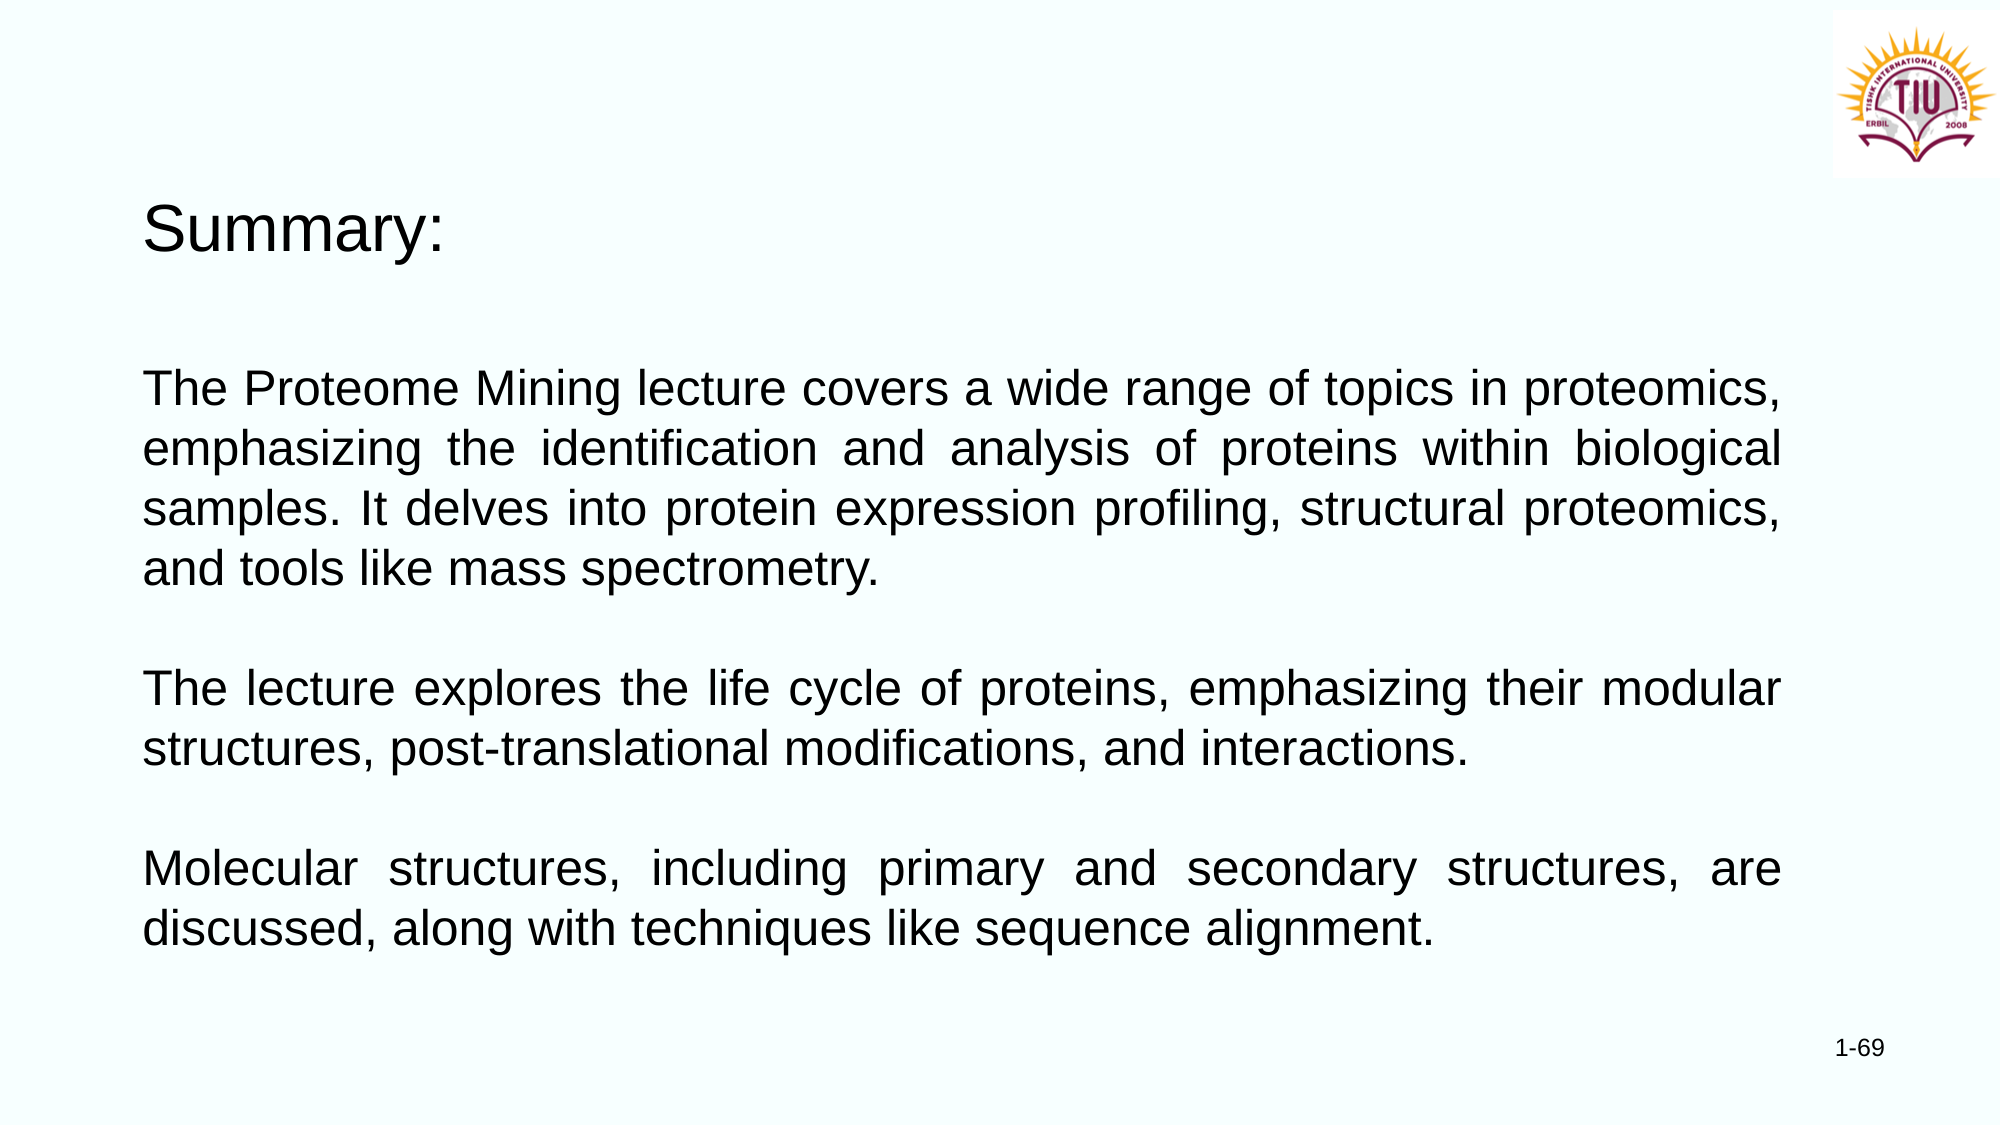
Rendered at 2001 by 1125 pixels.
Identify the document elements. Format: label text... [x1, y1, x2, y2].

slide_number 1-69 [1433, 1024, 1900, 1103]
text_box Summary: The Proteome Mining lecture covers a wide range of topics in proteomics, emphasizing the identification and analysis of proteins within biological samples. It delves into protein expression profiling, structural proteomics, and tools like mass spectrometry. The lecture explores the life cycle of proteins, emphasizing their modular structures, post-translational modifications, and interactions. Molecular structures, including primary and secondary structures, are discussed, along with techniques like sequence alignment. [127, 177, 1798, 1008]
picture [1832, 10, 2000, 179]
